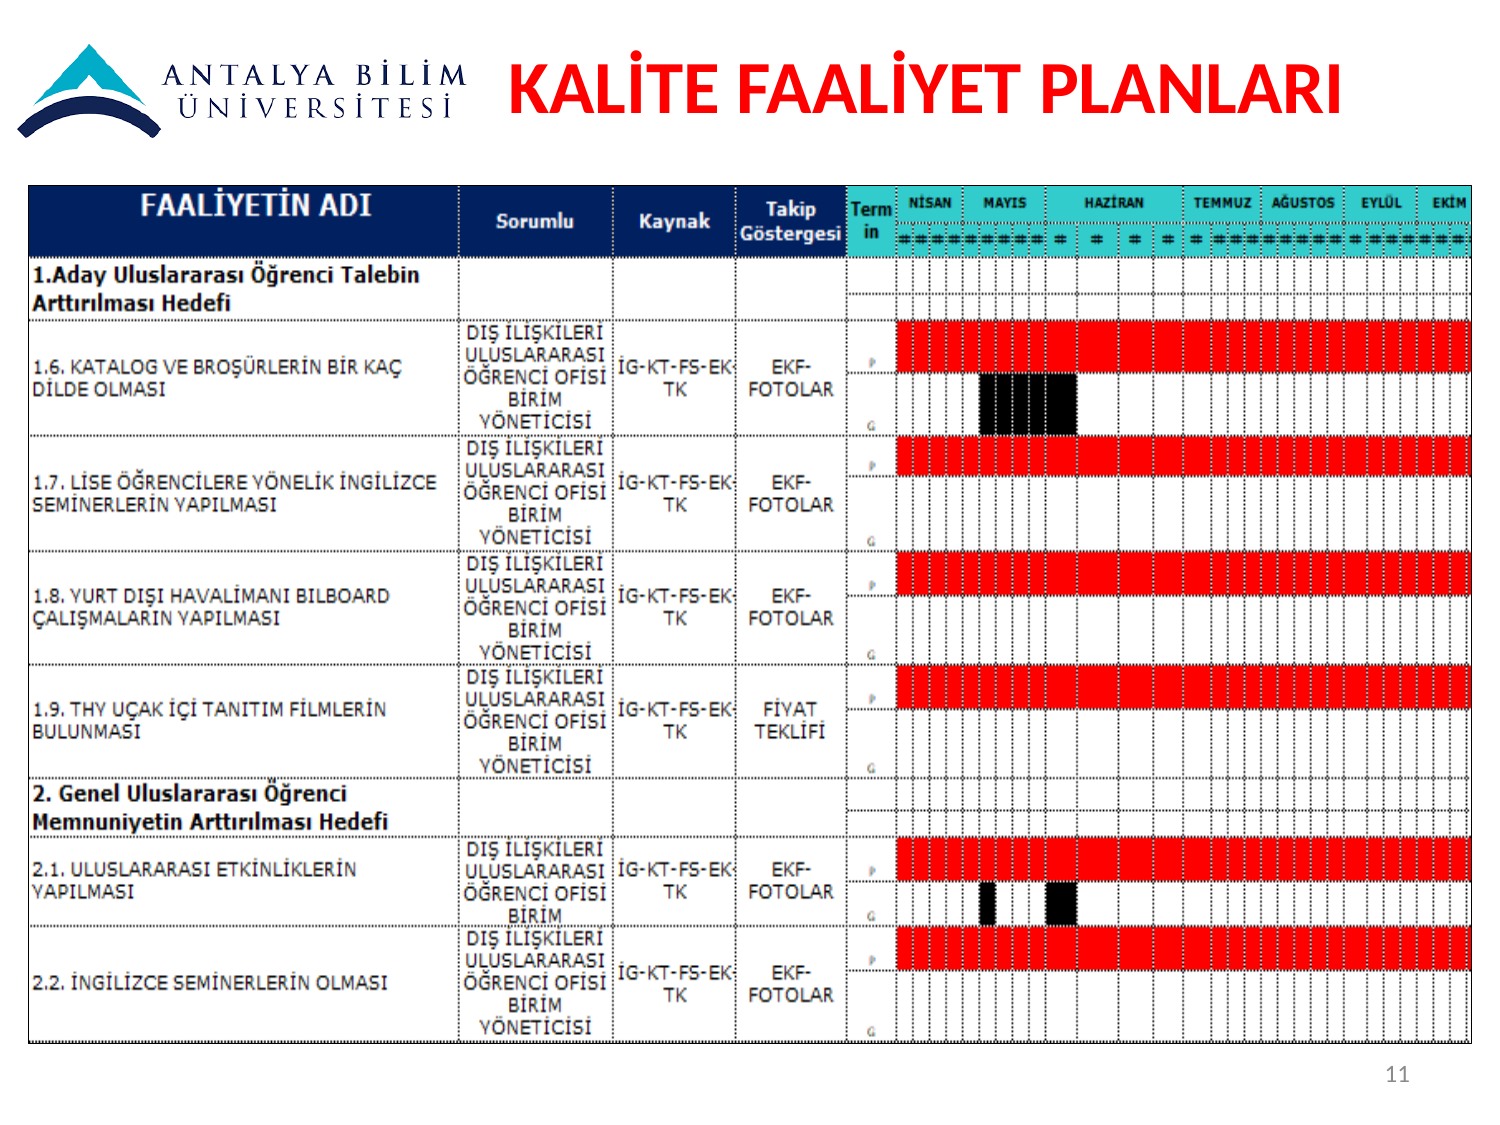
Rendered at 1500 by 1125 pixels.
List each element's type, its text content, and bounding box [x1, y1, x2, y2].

slide_number 11 [1074, 1052, 1425, 1103]
picture [17, 42, 467, 138]
text_box KALİTE FAALİYET PLANLARI [354, 31, 1500, 136]
picture [29, 185, 1471, 1043]
